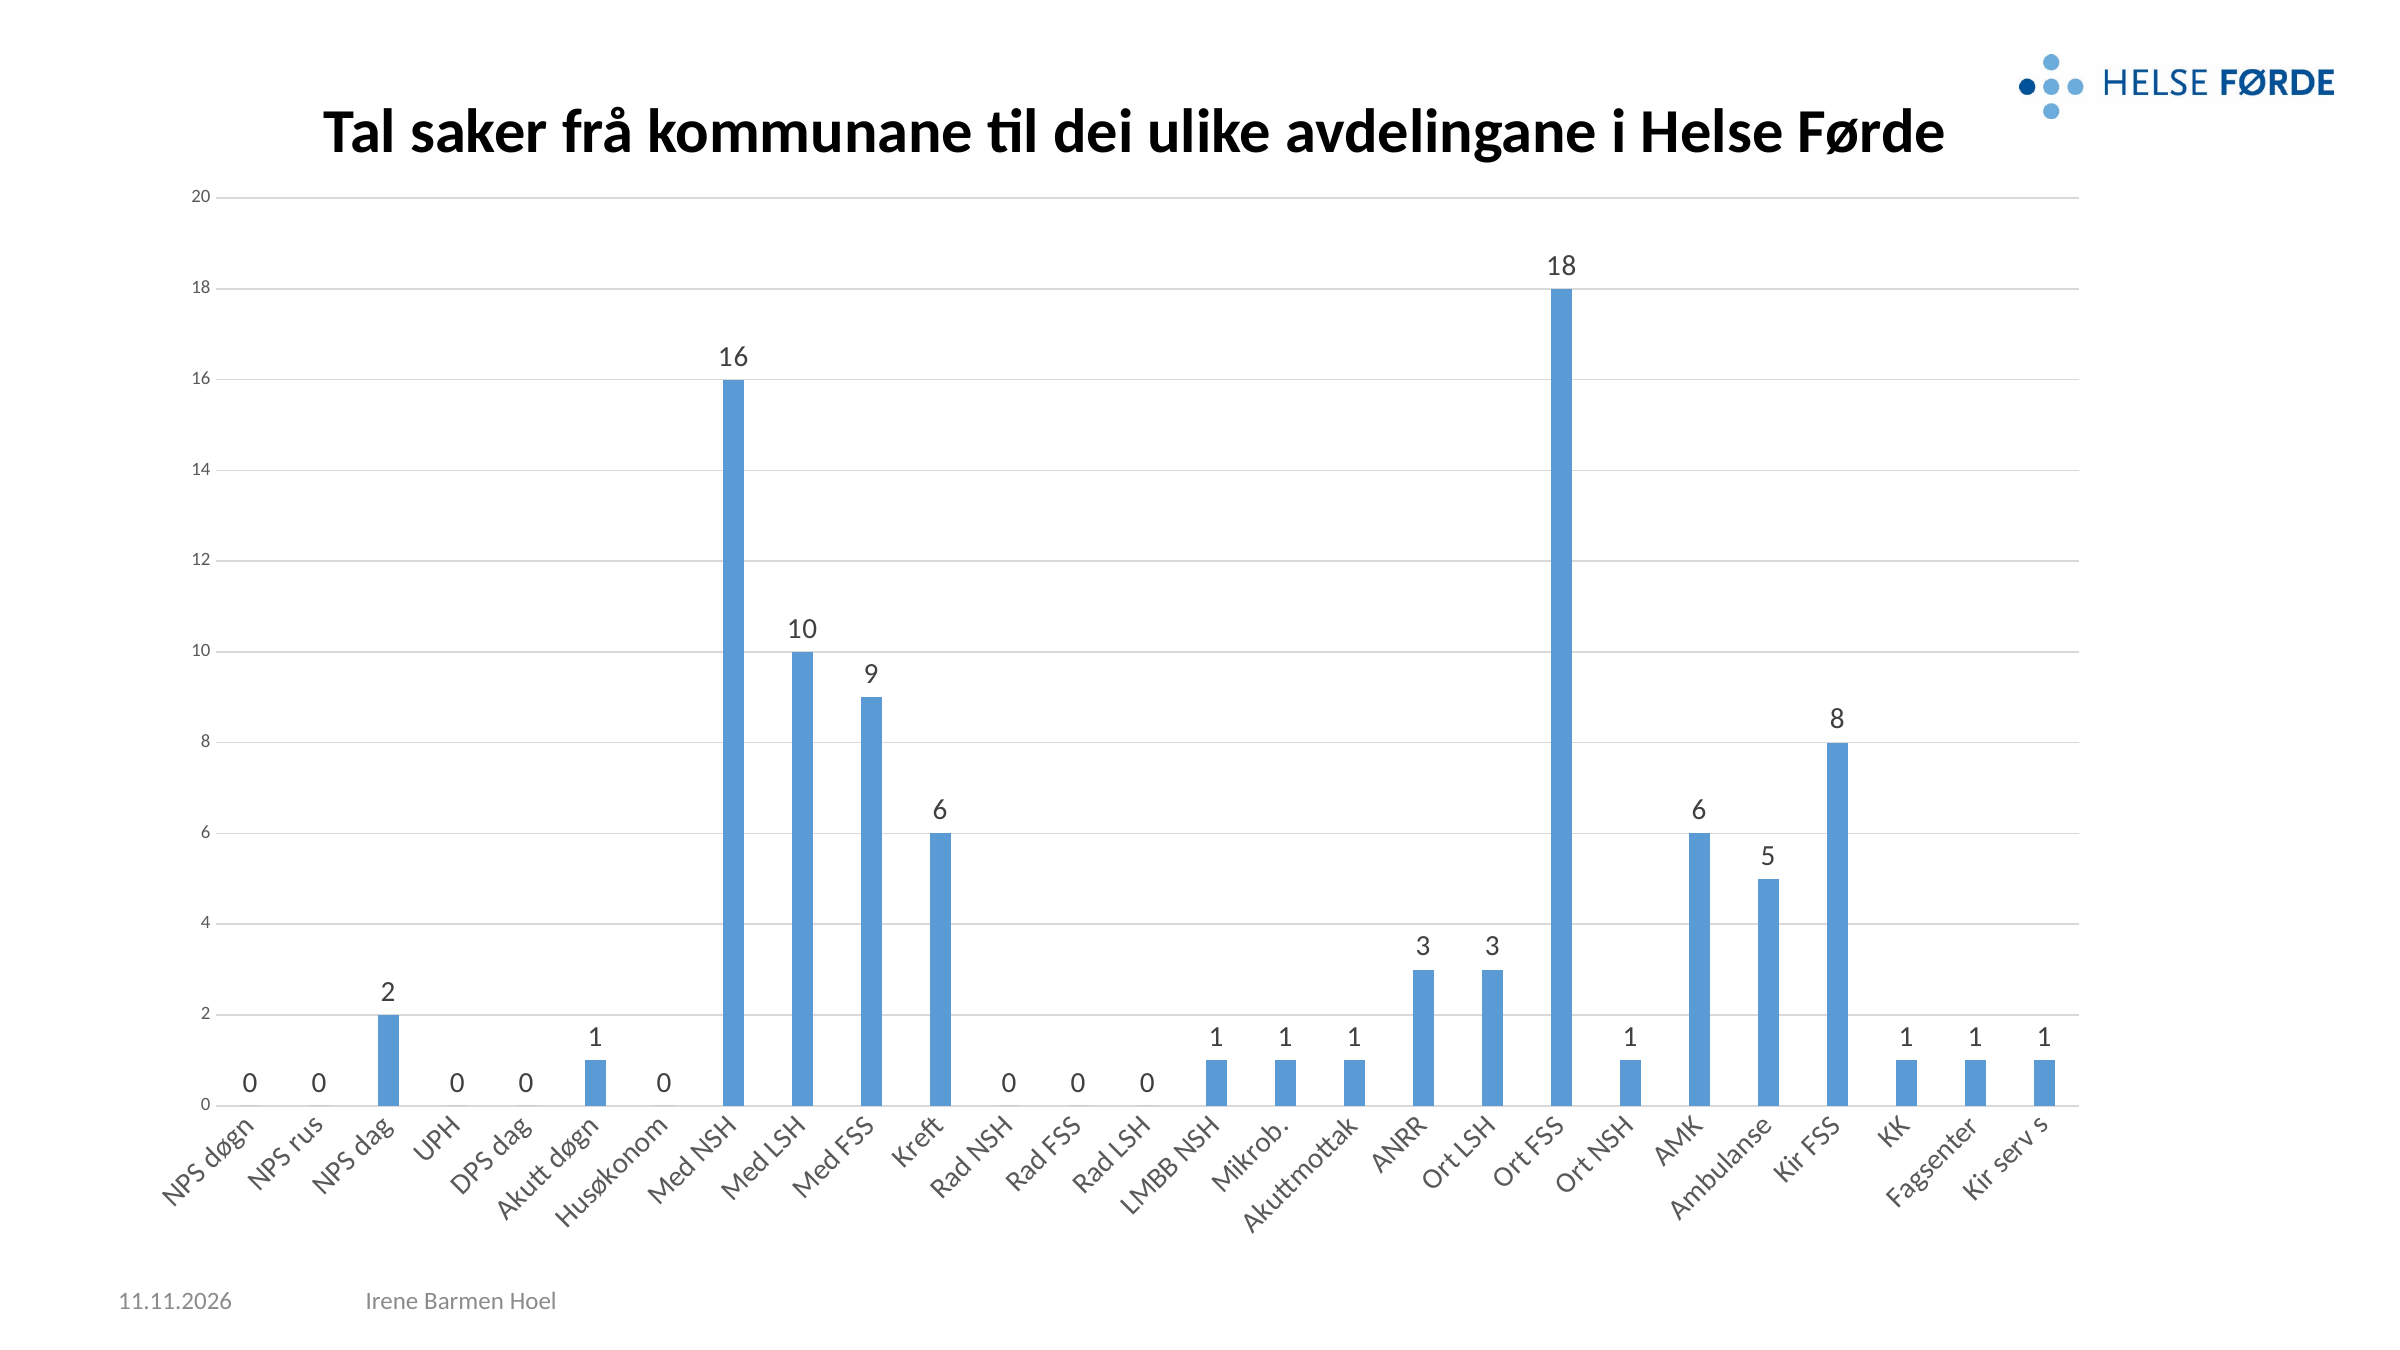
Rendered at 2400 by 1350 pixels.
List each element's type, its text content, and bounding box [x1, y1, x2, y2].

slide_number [118, 1281, 308, 1318]
footer Irene Barmen Hoel [365, 1281, 1831, 1318]
picture [2019, 54, 2334, 119]
chart [118, 166, 2120, 1262]
title Tal saker frå kommunane til dei ulike avdelingane i Helse Førde [118, 97, 2155, 177]
